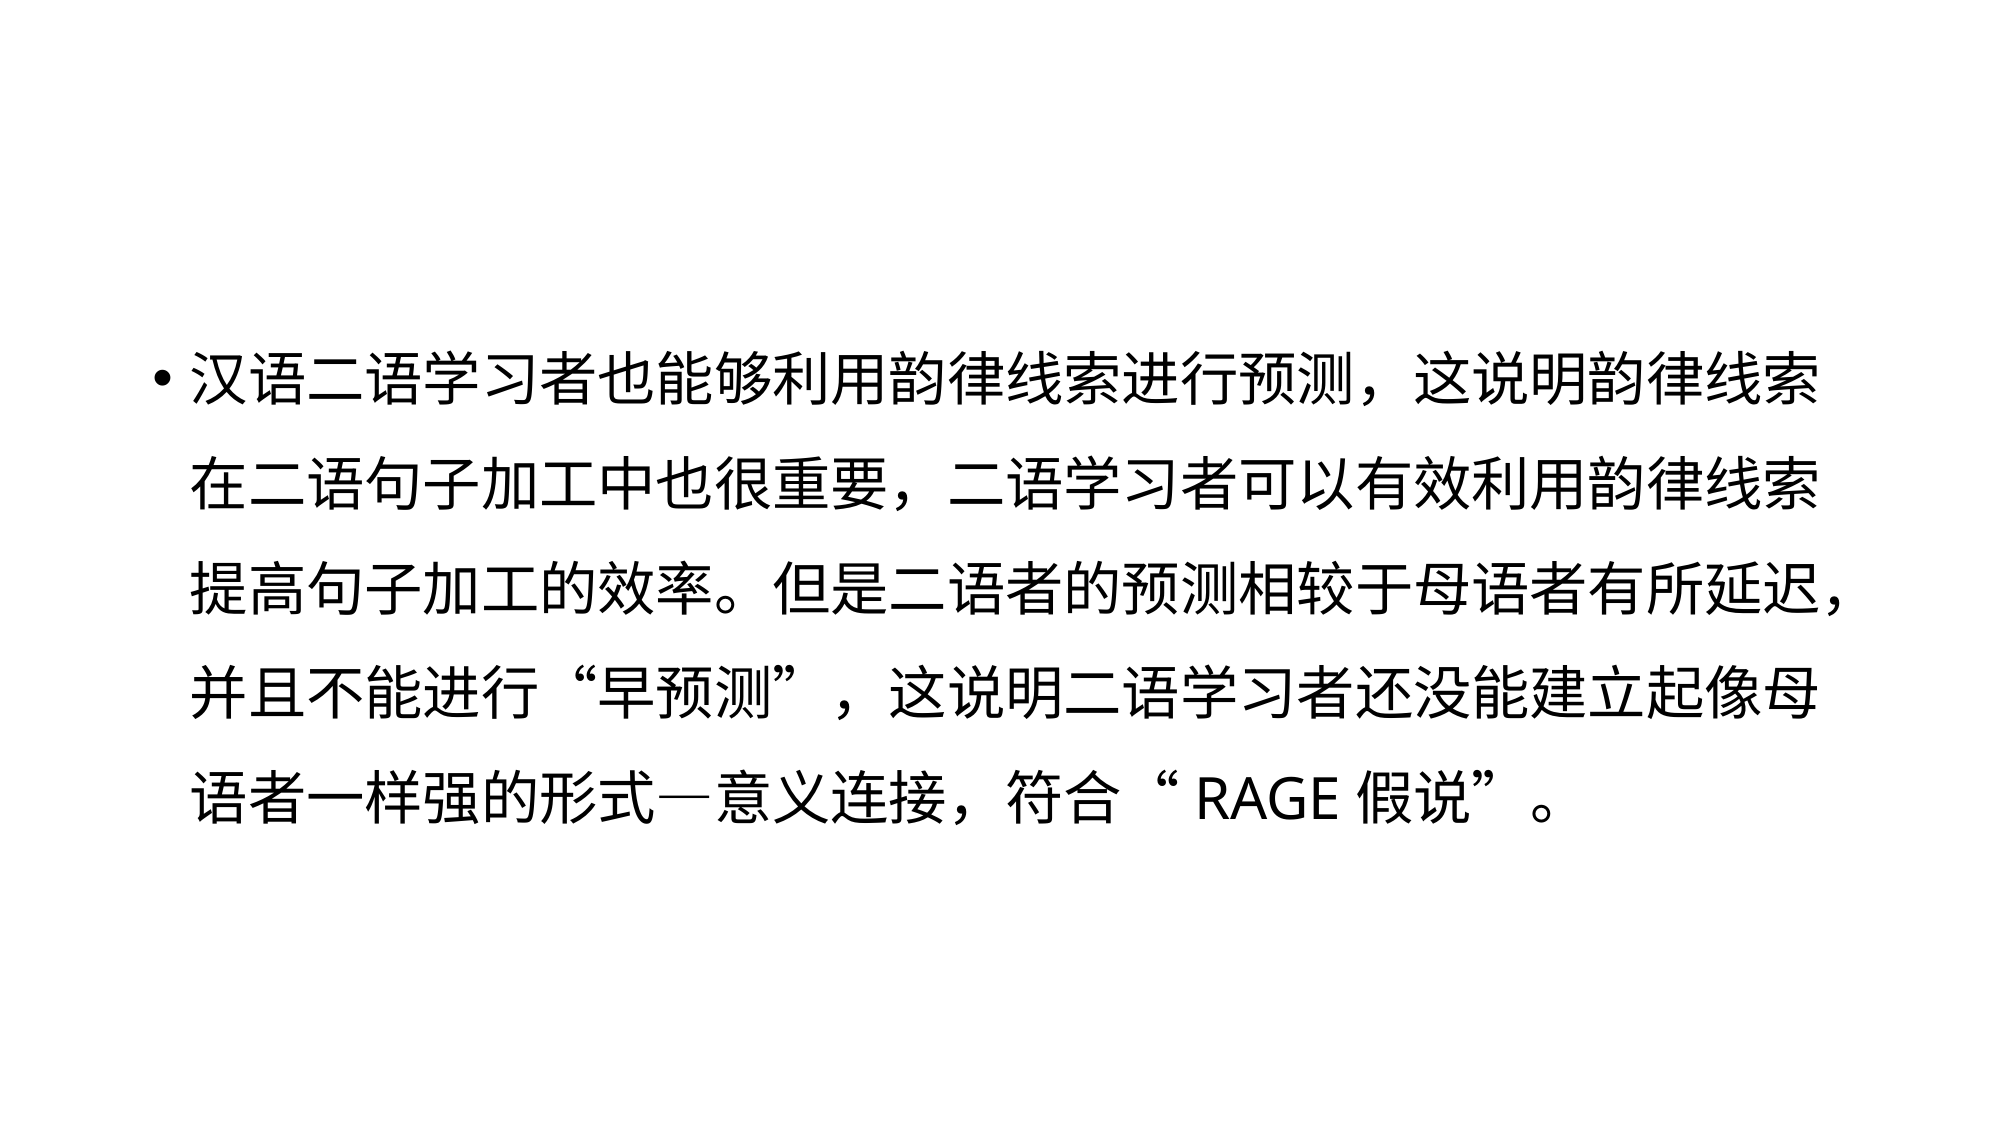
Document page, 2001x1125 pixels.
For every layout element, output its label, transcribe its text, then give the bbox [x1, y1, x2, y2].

list 汉语二语学习者也能够利用韵律线索进行预测，这说明韵律线索在二语句子加工中也很重要，二语学习者可以有效利用韵律线索提高句子加工的效率。但是二语者的预测相较于母语者有所延迟，并且不能进行“早预测”，这说明二语学习者还没能建立起像母语者一样强的形式—意义连接，符合“RAGE假说”。 [137, 299, 1863, 1014]
